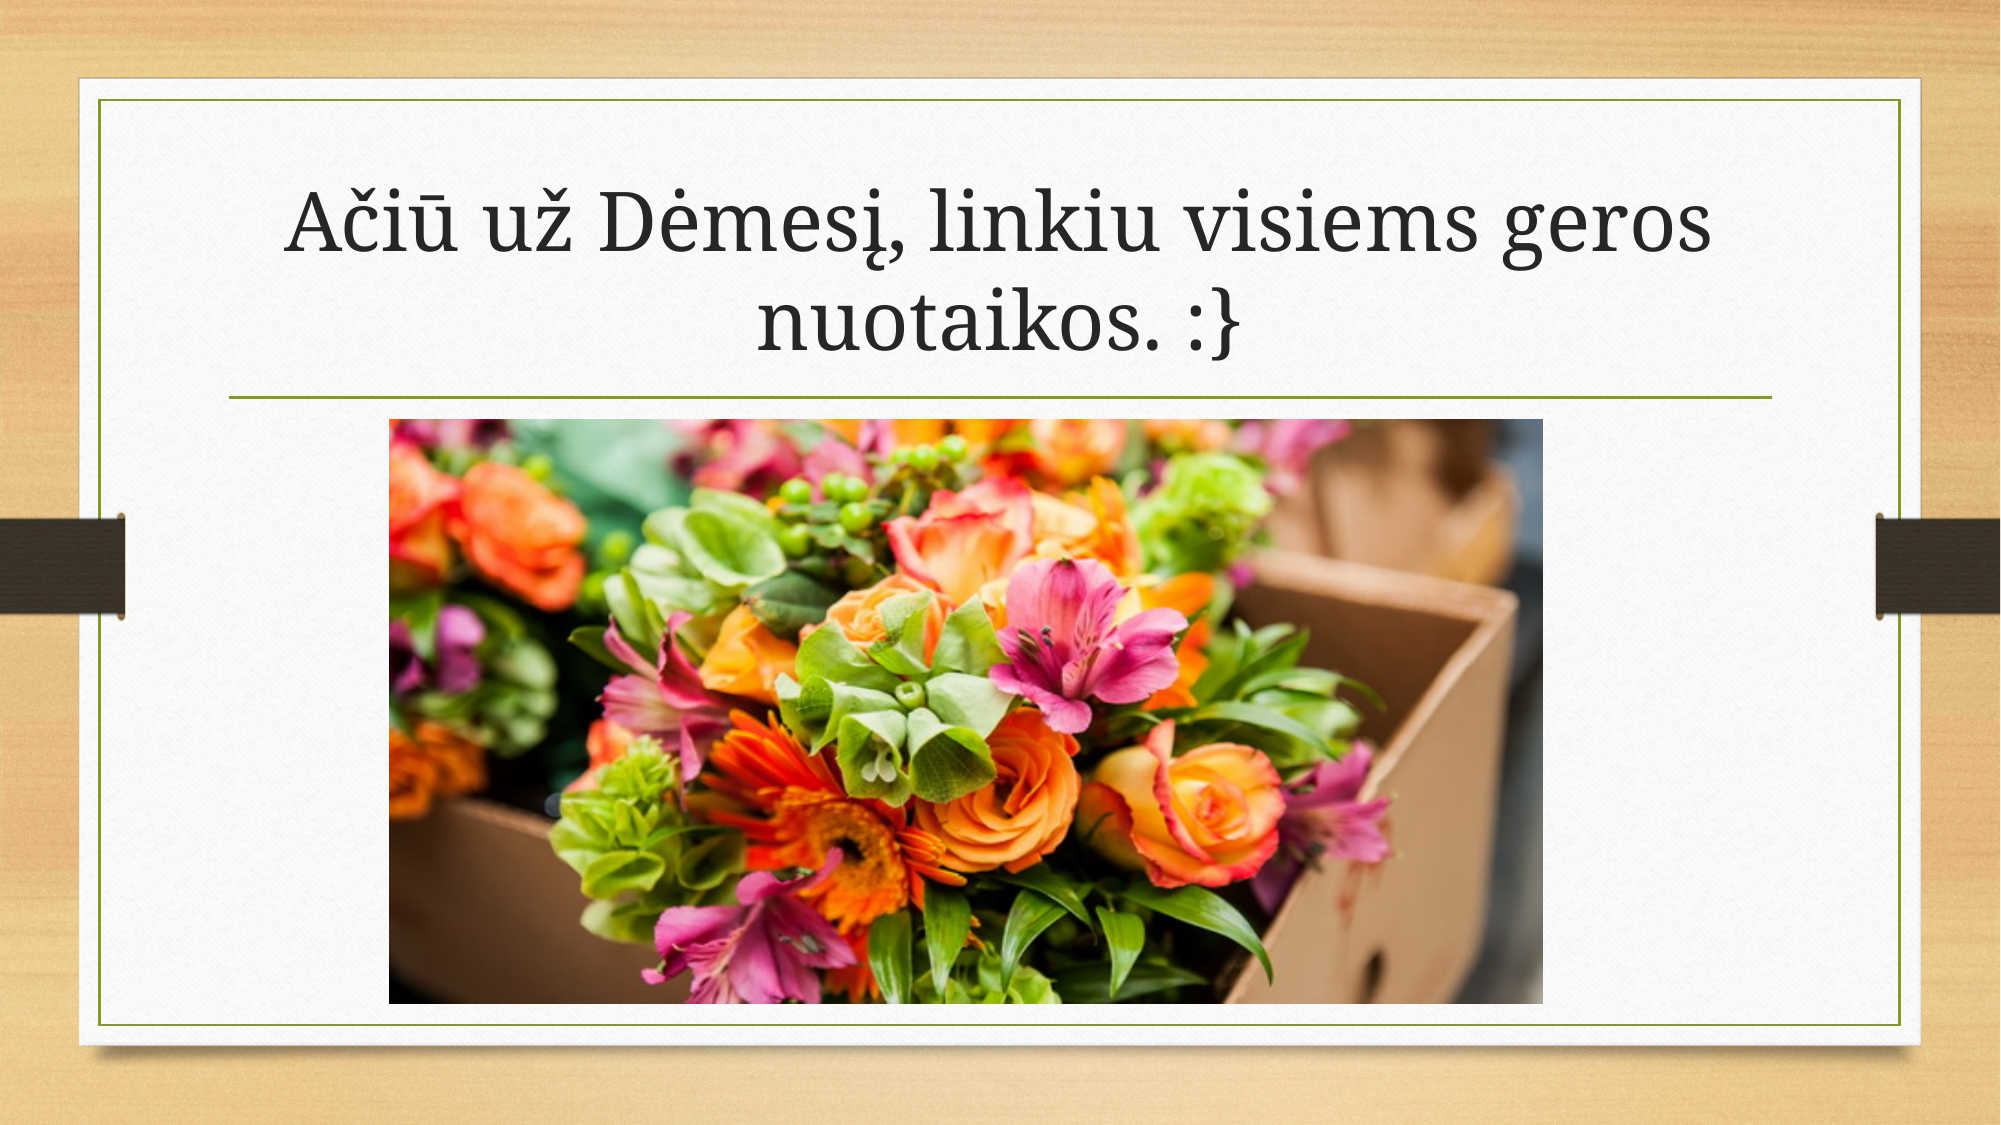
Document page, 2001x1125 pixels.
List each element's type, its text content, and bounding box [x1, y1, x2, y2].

title Ačiū už Dėmesį, linkiu visiems geros nuotaikos. :} [212, 161, 1788, 375]
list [388, 419, 1543, 1004]
picture [0, 0, 2001, 1125]
